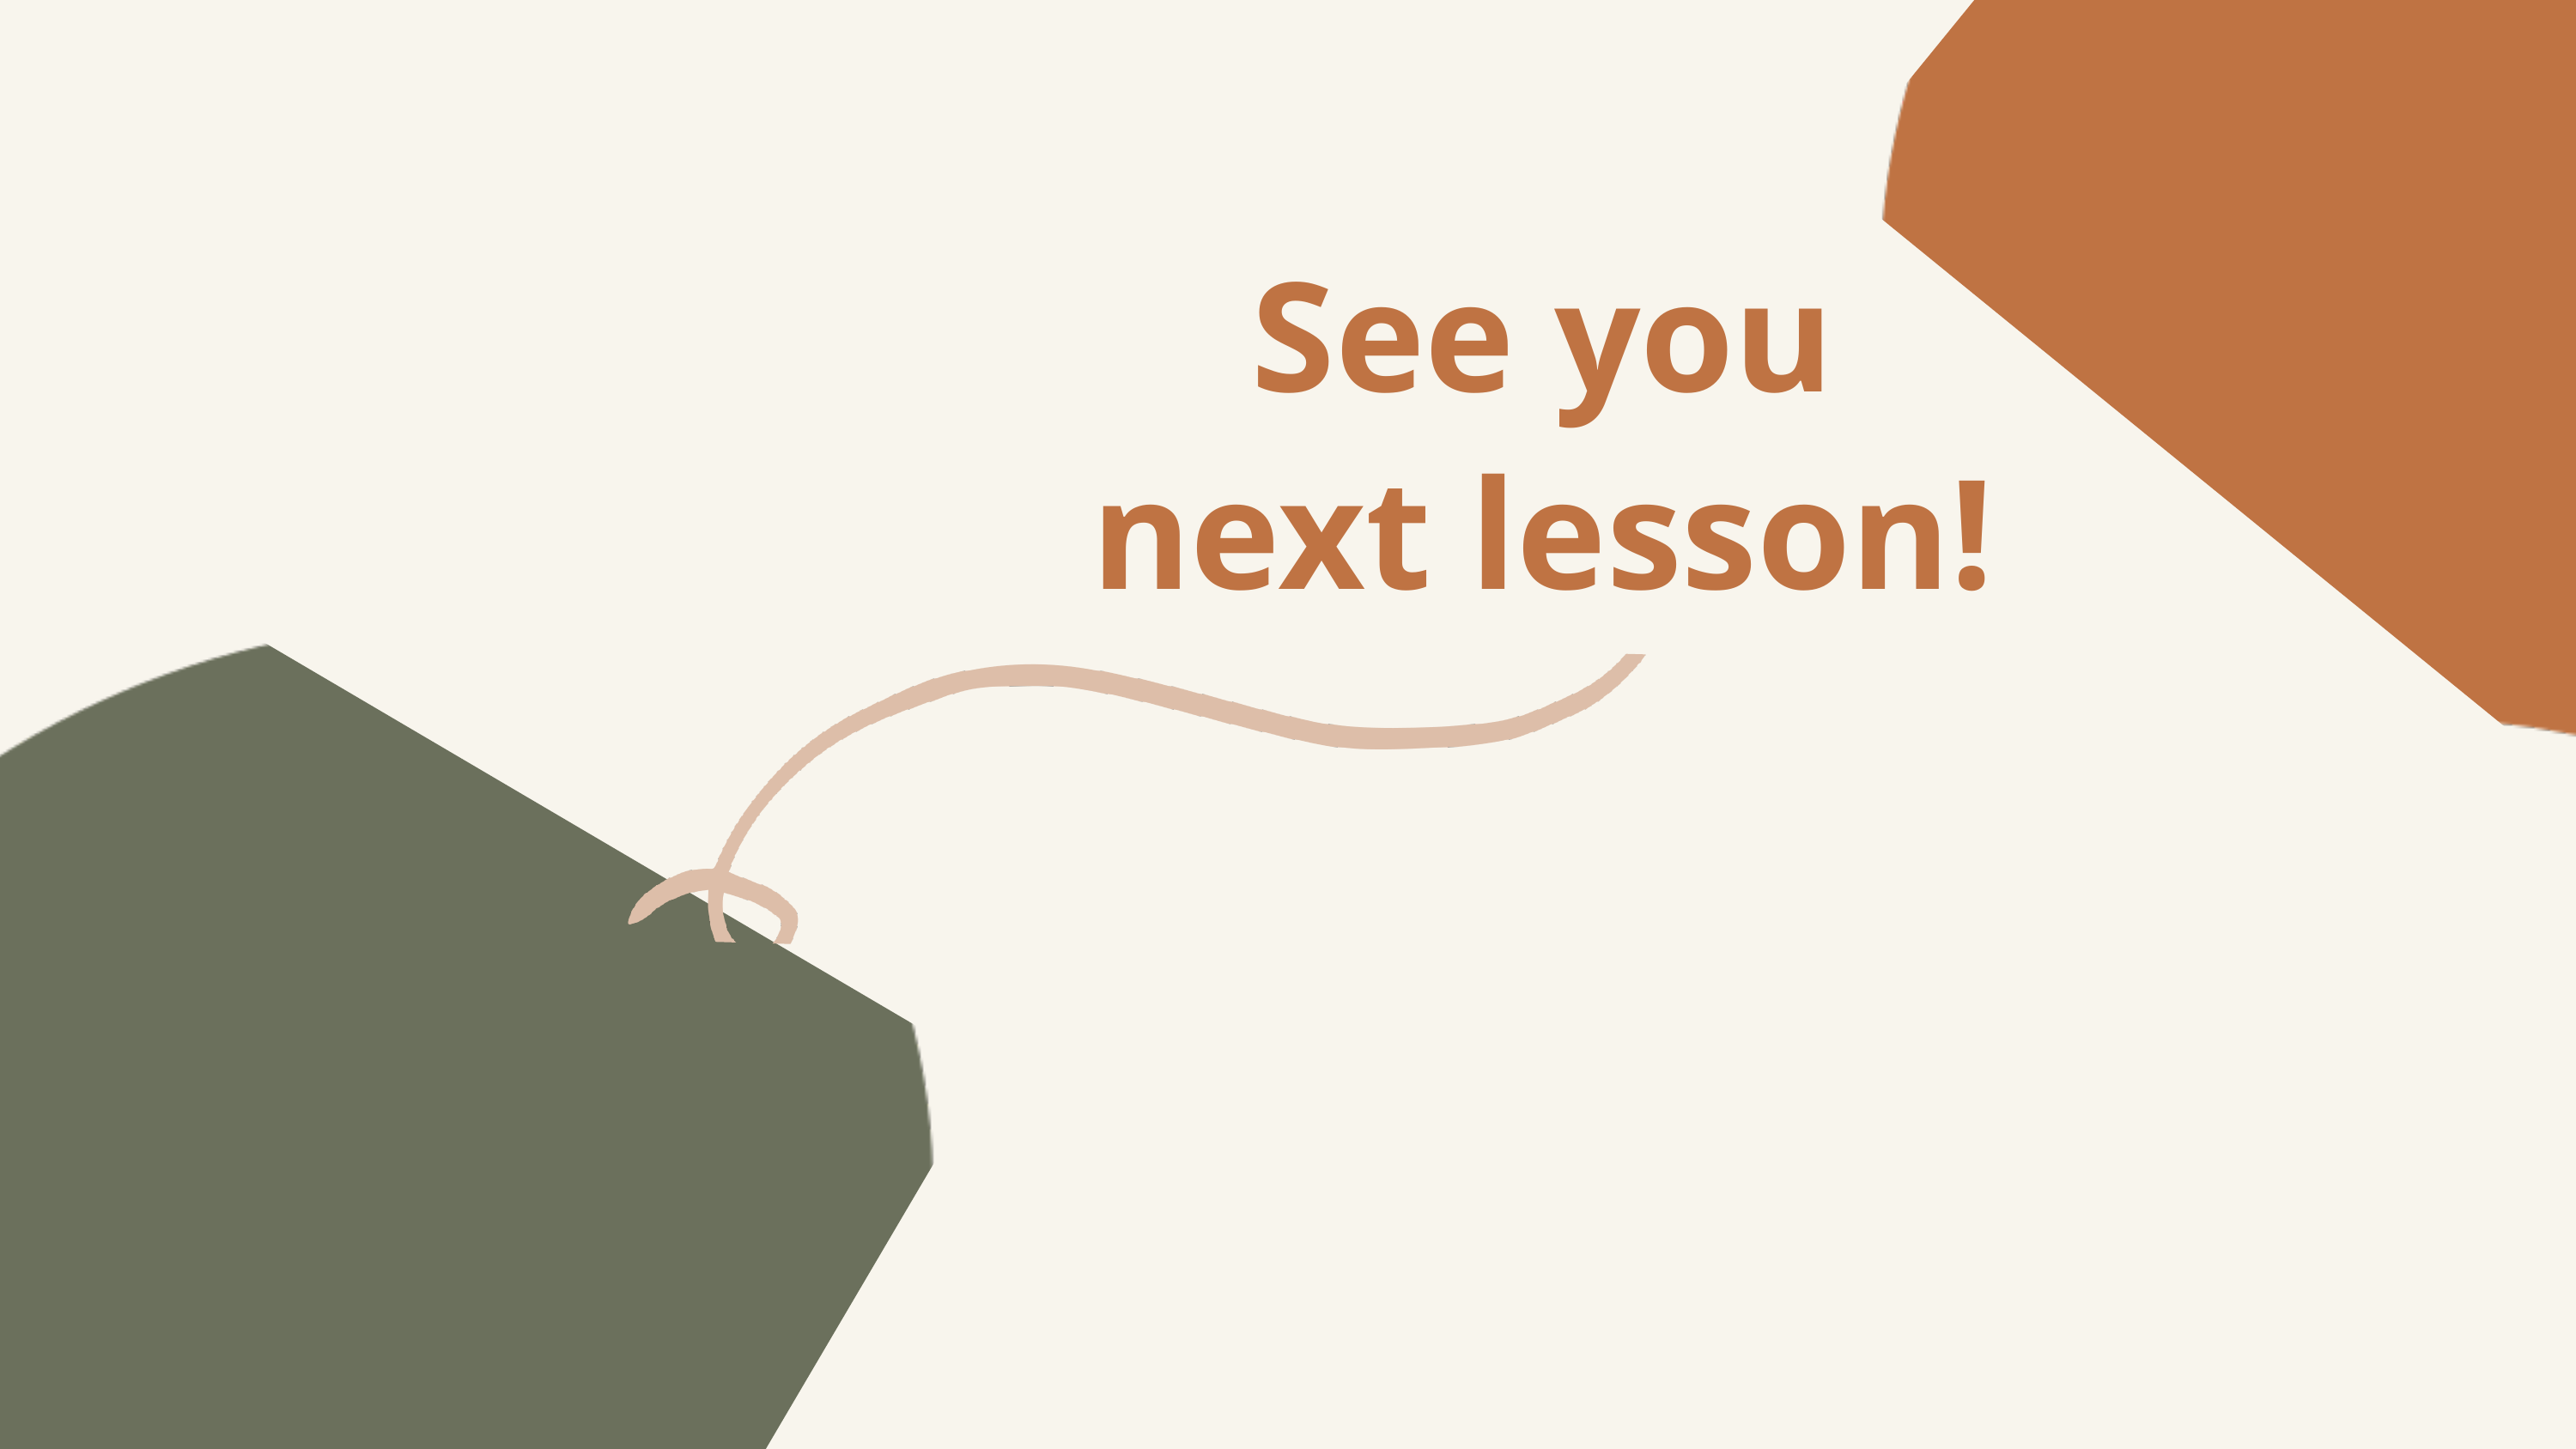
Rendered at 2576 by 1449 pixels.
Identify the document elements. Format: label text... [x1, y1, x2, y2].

text_box [0, 487, 990, 1449]
text_box [1830, 0, 2576, 773]
text_box [627, 625, 1654, 969]
text_box See you next lesson! [722, 225, 2364, 620]
